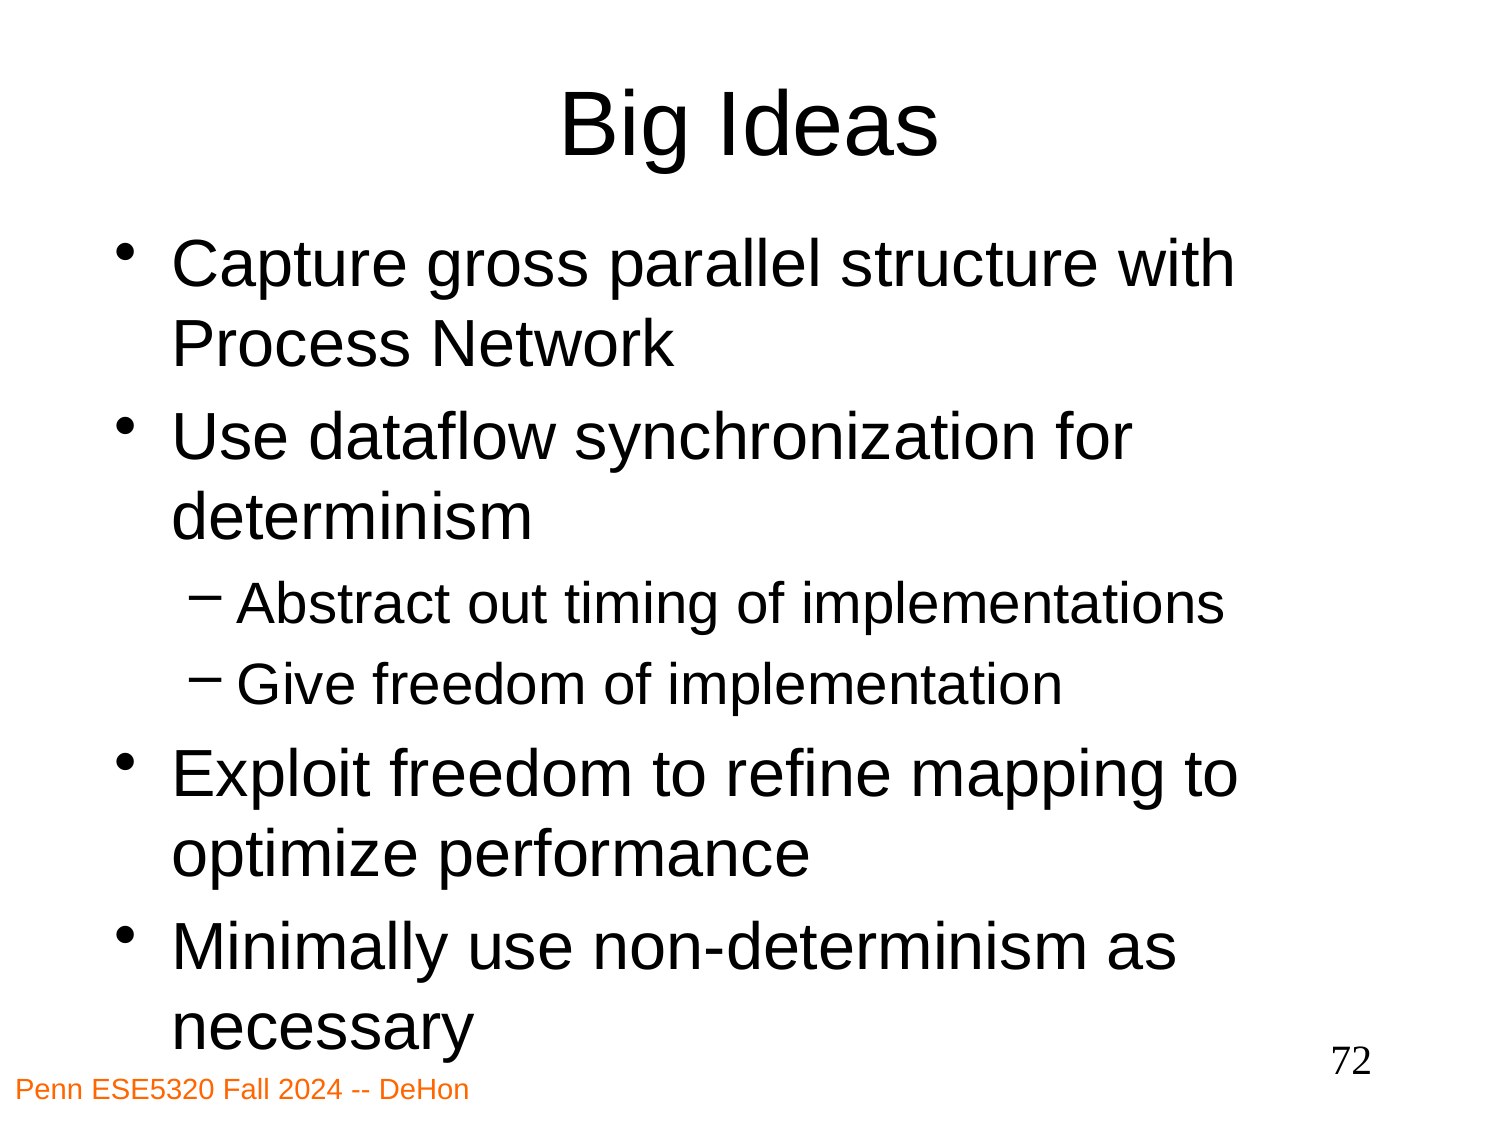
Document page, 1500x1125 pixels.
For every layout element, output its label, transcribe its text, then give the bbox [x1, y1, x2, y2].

slide_number 72 [1074, 1024, 1388, 1101]
title Big Ideas [112, 24, 1388, 213]
slide_number Penn ESE5320 Fall 2024 -- DeHon [0, 1062, 688, 1125]
list Capture gross parallel structure with Process Network Use dataflow synchronization for determinism Abstract out timing of implementations Give freedom of implementation Exploit freedom to refine mapping to optimize performance Minimally use non-determinism as necessary [99, 212, 1376, 888]
